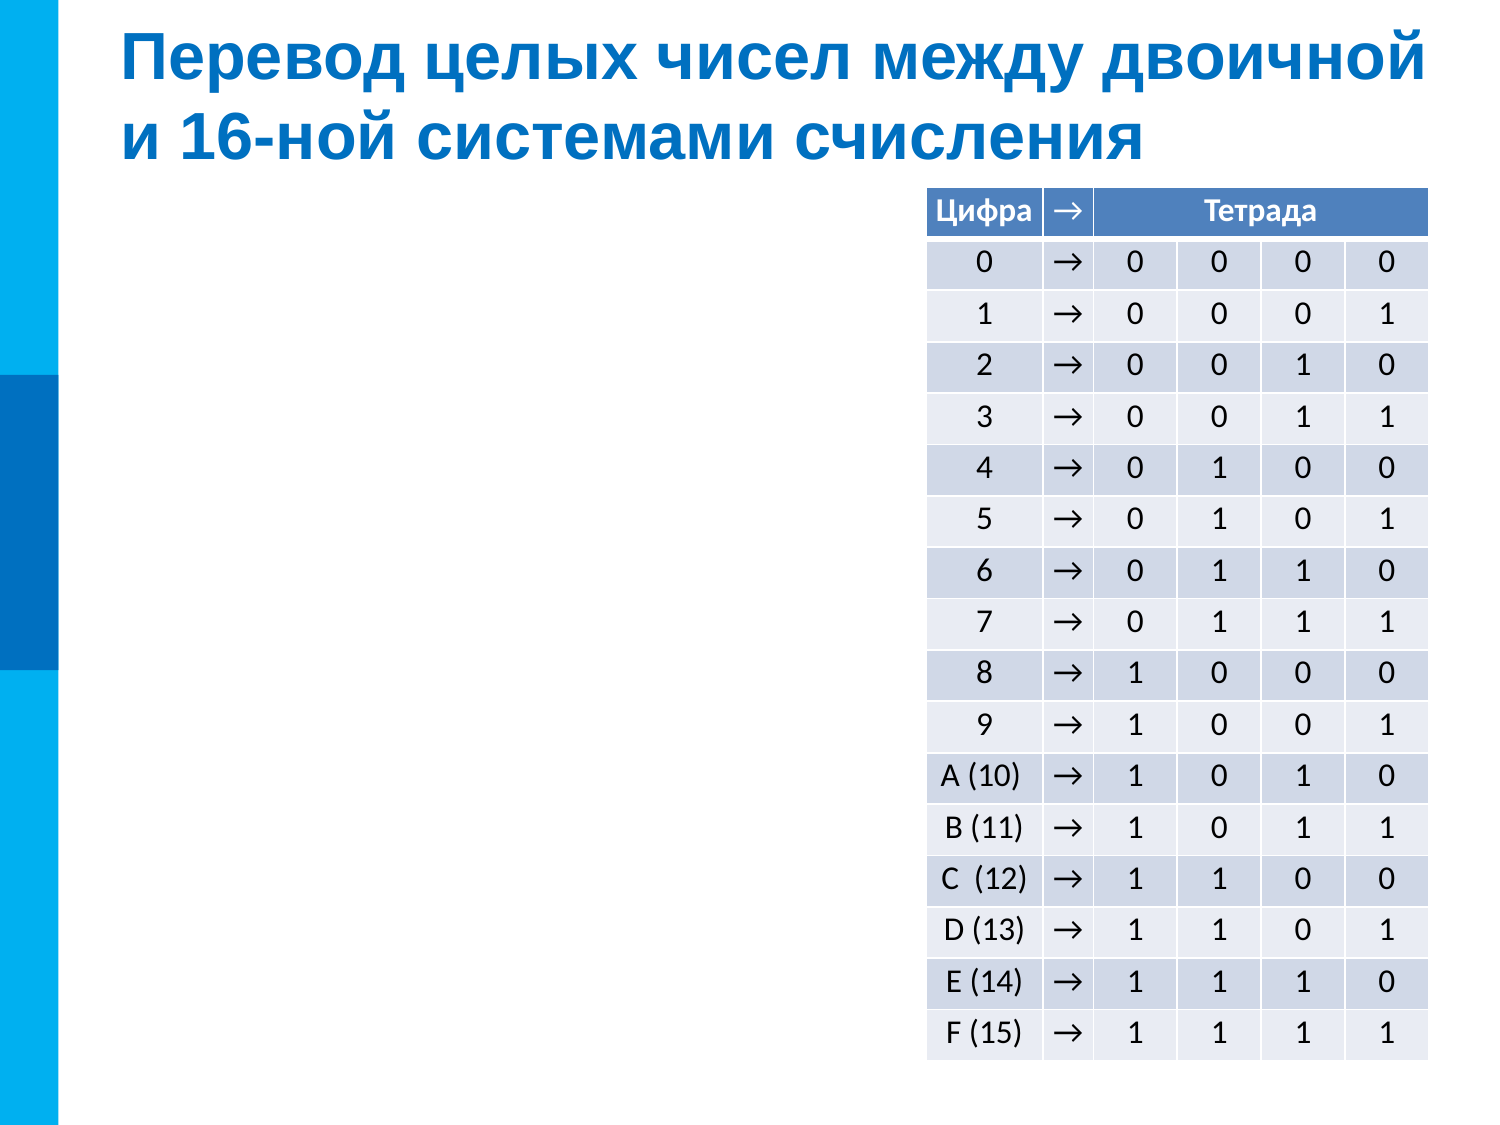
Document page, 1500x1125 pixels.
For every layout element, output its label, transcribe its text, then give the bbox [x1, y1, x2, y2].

table_cell 0 [1094, 599, 1176, 649]
table_cell 0 [1346, 343, 1428, 392]
table_cell 1 [1094, 754, 1176, 803]
table_cell 0 [1178, 805, 1260, 855]
table_cell 1 [1262, 343, 1344, 392]
table_cell → [1044, 651, 1093, 700]
table_cell 0 [1262, 908, 1344, 957]
table_cell B (11) [927, 805, 1042, 855]
table_cell → [1044, 242, 1093, 289]
table_cell → [1044, 702, 1093, 752]
table_cell → [1044, 599, 1093, 649]
table_cell 6 [927, 548, 1042, 598]
table_cell 1 [927, 291, 1042, 341]
table_cell 1 [1346, 497, 1428, 546]
table_cell 0 [1346, 242, 1428, 289]
table_cell 0 [1346, 548, 1428, 598]
table_cell → [1044, 291, 1093, 341]
table_cell 0 [1346, 445, 1428, 495]
table_cell 1 [1178, 959, 1260, 1009]
table_cell 0 [1346, 651, 1428, 700]
table_cell 1 [1094, 856, 1176, 906]
table_cell 7 [927, 599, 1042, 649]
table_cell A (10) [927, 754, 1042, 803]
table_cell 0 [1346, 856, 1428, 906]
table_cell 1 [1178, 497, 1260, 546]
table_cell 1 [1094, 805, 1176, 855]
table_cell → [1044, 908, 1093, 957]
title Перевод целых чисел между двоичной и 16-ной системами счисления [105, 45, 1458, 141]
table_cell 0 [1346, 754, 1428, 803]
table_cell → [1044, 754, 1093, 803]
table_cell 1 [1346, 1010, 1428, 1060]
table_cell → [1044, 343, 1093, 392]
table_header → [1044, 188, 1093, 236]
table_cell 0 [1262, 856, 1344, 906]
table_cell 1 [1178, 445, 1260, 495]
table_cell 0 [1262, 242, 1344, 289]
table_cell 4 [927, 445, 1042, 495]
table_cell 0 [1178, 394, 1260, 444]
table_cell F (15) [927, 1010, 1042, 1060]
table_cell 1 [1178, 856, 1260, 906]
table_cell 1 [1094, 908, 1176, 957]
table_cell → [1044, 394, 1093, 444]
table_cell 1 [1262, 754, 1344, 803]
table_cell 1 [1094, 702, 1176, 752]
table_cell 3 [927, 394, 1042, 444]
table_cell 0 [1178, 754, 1260, 803]
table_cell 2 [927, 343, 1042, 392]
table_cell 1 [1094, 651, 1176, 700]
table_cell E (14) [927, 959, 1042, 1009]
table_cell 0 [1094, 242, 1176, 289]
table_cell 1 [1178, 1010, 1260, 1060]
table_cell 1 [1178, 908, 1260, 957]
table_cell 1 [1346, 291, 1428, 341]
table_cell 0 [1262, 702, 1344, 752]
table_cell 1 [1262, 548, 1344, 598]
table_cell 1 [1094, 959, 1176, 1009]
table_cell 1 [1346, 702, 1428, 752]
table_cell 1 [1262, 394, 1344, 444]
table_cell 1 [1346, 805, 1428, 855]
table_cell 0 [1178, 702, 1260, 752]
table_cell 0 [1262, 651, 1344, 700]
table_cell → [1044, 445, 1093, 495]
table_cell 1 [1346, 394, 1428, 444]
table_cell 1 [1178, 548, 1260, 598]
table_cell 8 [927, 651, 1042, 700]
table_cell 0 [1178, 291, 1260, 341]
table_cell 9 [927, 702, 1042, 752]
table_cell 0 [1094, 343, 1176, 392]
table_cell → [1044, 959, 1093, 1009]
table_cell C (12) [927, 856, 1042, 906]
table_cell 1 [1262, 959, 1344, 1009]
table_cell 0 [1094, 548, 1176, 598]
table_cell 5 [927, 497, 1042, 546]
table_cell 1 [1178, 599, 1260, 649]
table_header Цифра [927, 188, 1042, 236]
table_cell 0 [1094, 497, 1176, 546]
table_cell → [1044, 497, 1093, 546]
table_cell 0 [1178, 651, 1260, 700]
table_cell 0 [1262, 497, 1344, 546]
table_cell 0 [1262, 291, 1344, 341]
table_cell 0 [1094, 291, 1176, 341]
table_cell 0 [1178, 343, 1260, 392]
table_cell 0 [1178, 242, 1260, 289]
table_cell 0 [1094, 445, 1176, 495]
table_cell 0 [927, 242, 1042, 289]
table_cell → [1044, 1010, 1093, 1060]
table_cell 1 [1094, 1010, 1176, 1060]
table_cell 0 [1094, 394, 1176, 444]
table_cell 1 [1262, 1010, 1344, 1060]
table_cell D (13) [927, 908, 1042, 957]
table_cell 0 [1262, 445, 1344, 495]
table_cell 1 [1346, 599, 1428, 649]
table_cell → [1044, 856, 1093, 906]
table_cell 1 [1262, 599, 1344, 649]
table_cell 1 [1262, 805, 1344, 855]
table_cell 1 [1346, 908, 1428, 957]
table_cell 0 [1346, 959, 1428, 1009]
table_cell → [1044, 805, 1093, 855]
table_header Тетрада [1094, 188, 1428, 236]
table_cell → [1044, 548, 1093, 598]
